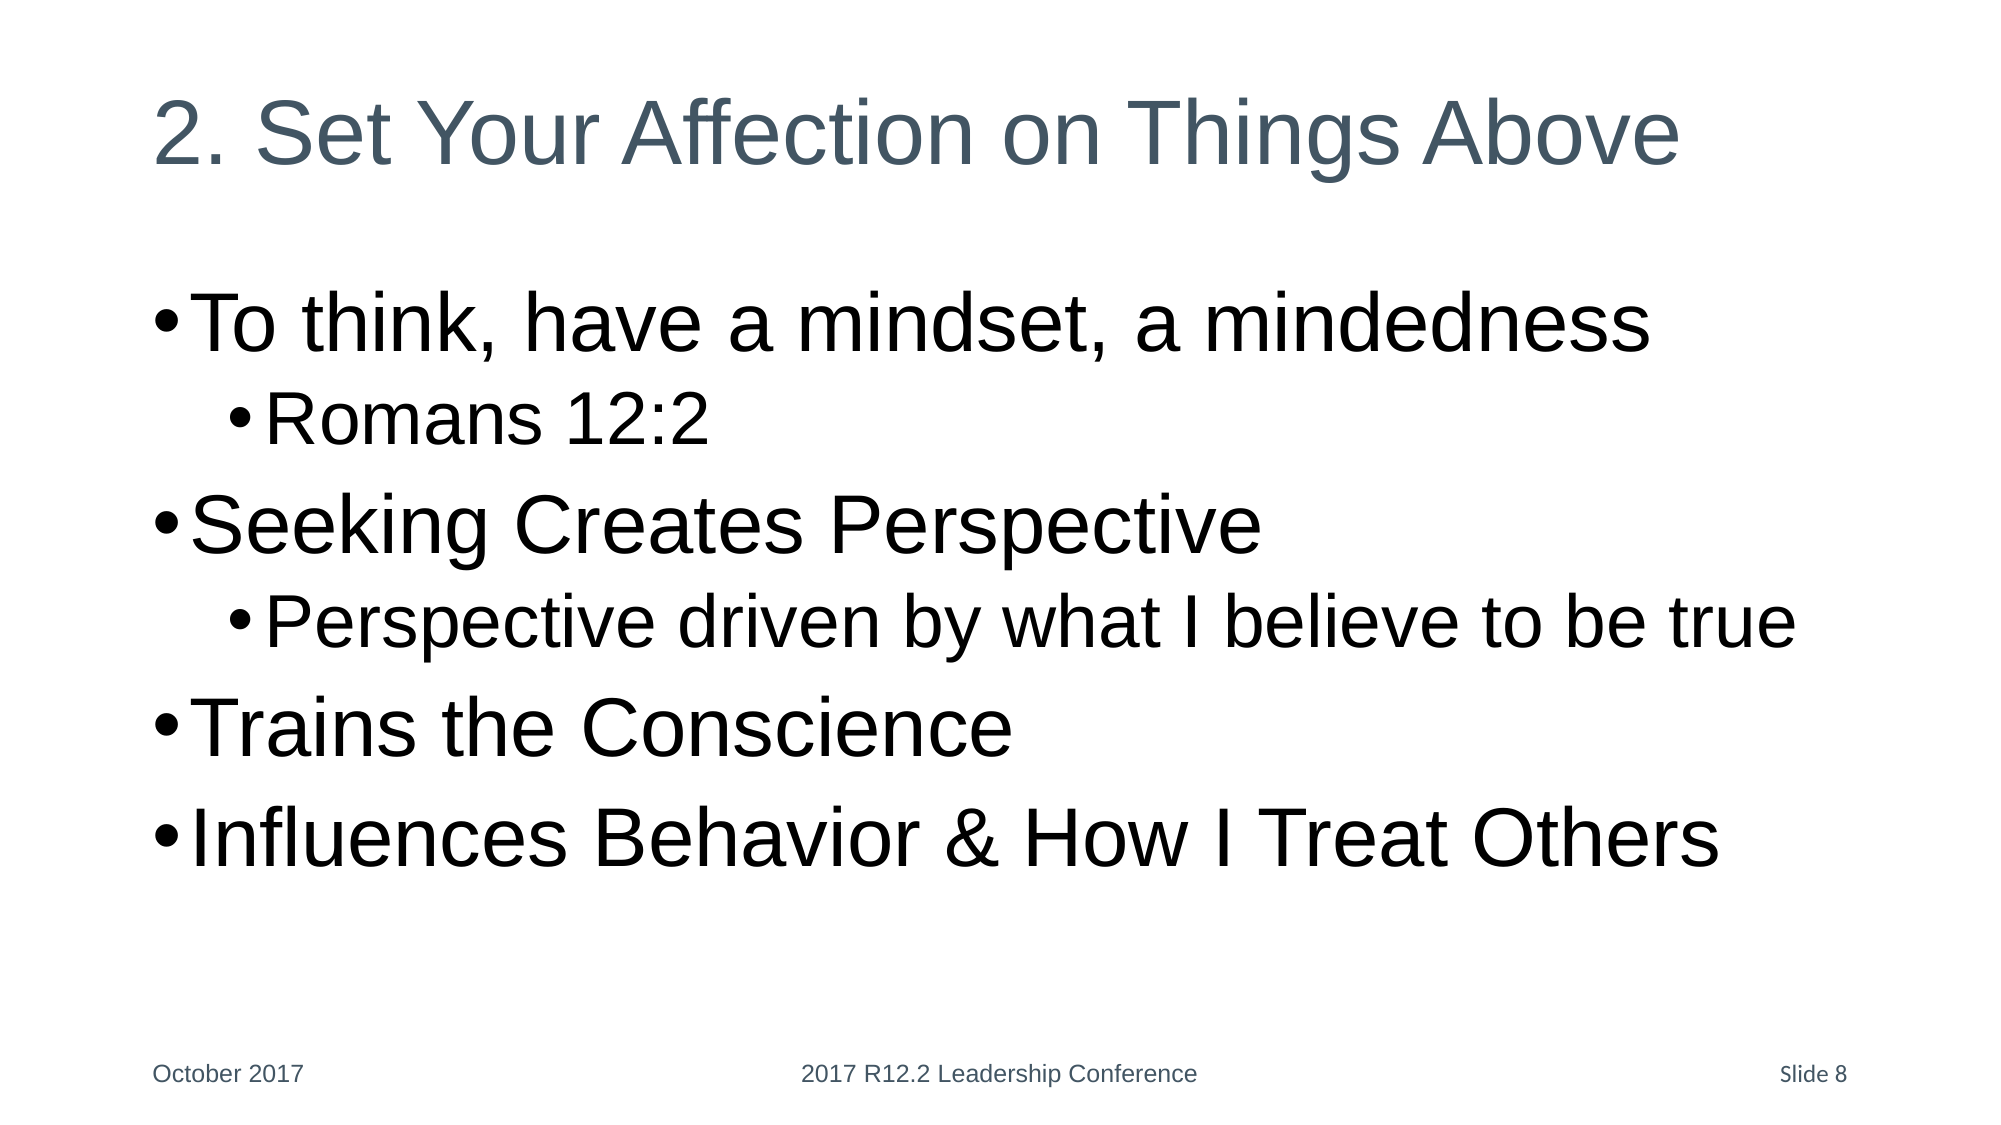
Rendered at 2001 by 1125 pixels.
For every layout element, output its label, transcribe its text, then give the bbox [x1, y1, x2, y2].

footer 2017 R12.2 Leadership Conference [662, 1042, 1338, 1103]
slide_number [137, 1042, 588, 1103]
slide_number Slide 8 [1412, 1042, 1863, 1103]
list To think, have a mindset, a mindedness Romans 12:2 Seeking Creates Perspective Perspective driven by what I believe to be true Trains the Conscience Influences Behavior & How I Treat Others [137, 272, 1863, 1014]
title 2. Set Your Affection on Things Above [137, 59, 1863, 210]
